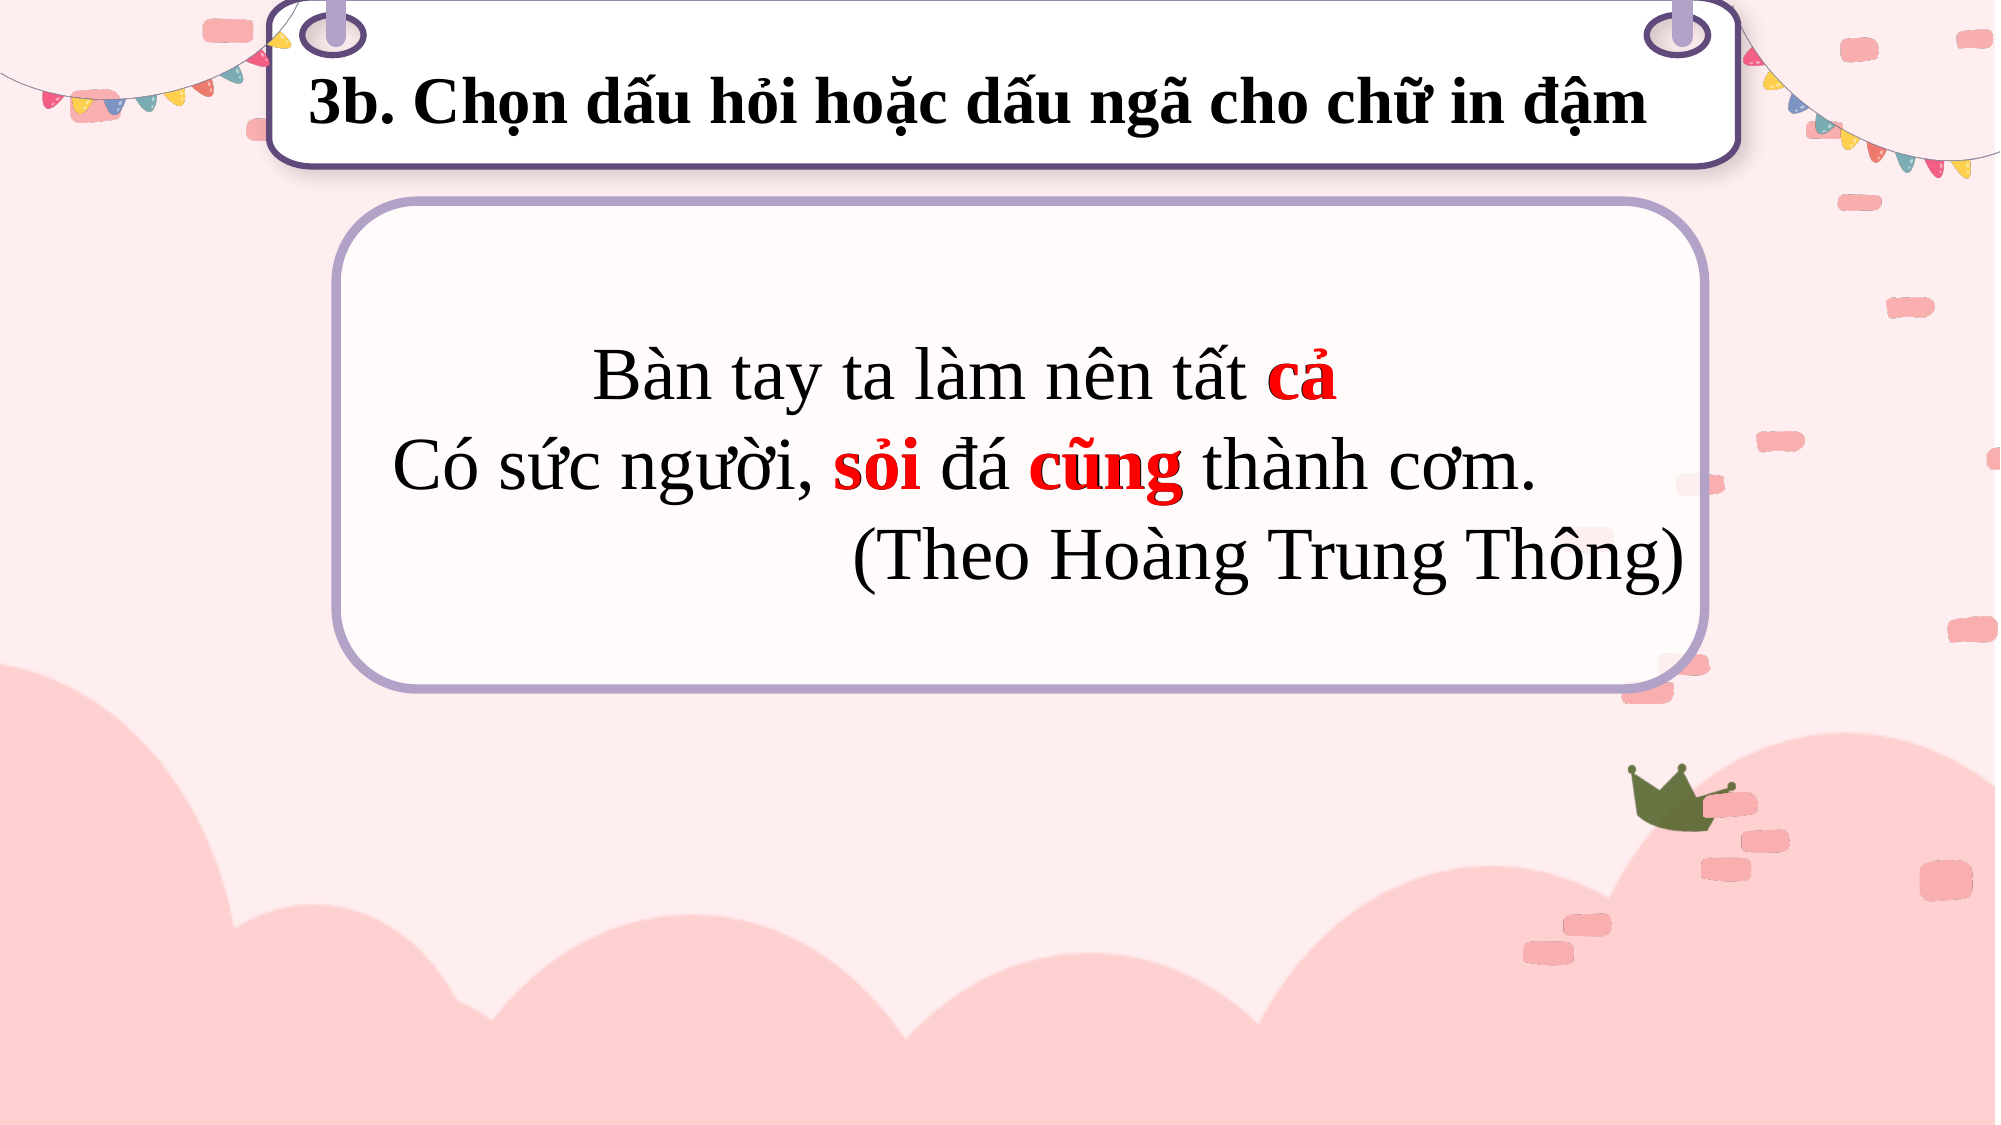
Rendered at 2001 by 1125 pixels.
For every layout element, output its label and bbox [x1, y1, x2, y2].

picture [0, 0, 2000, 1125]
text_box [268, 0, 1739, 167]
